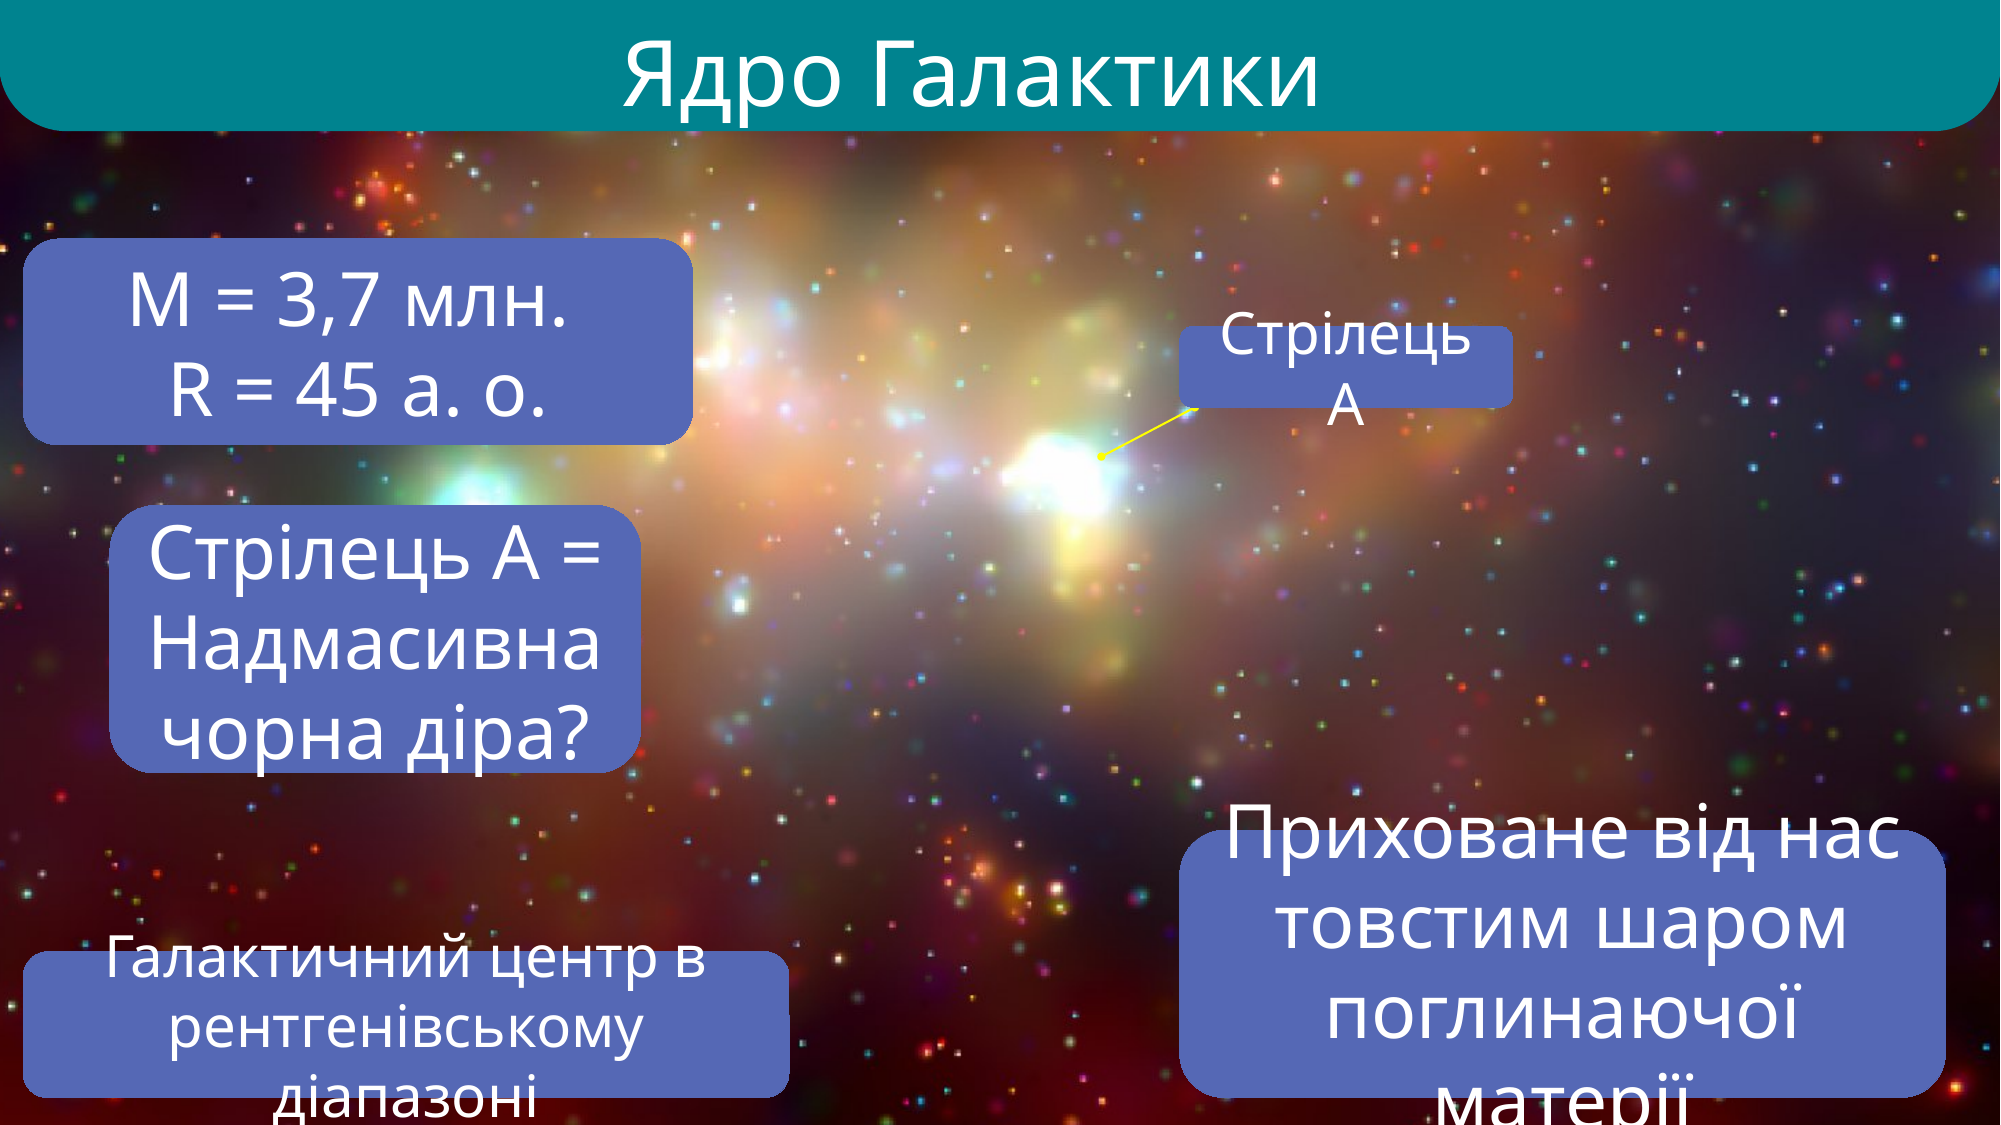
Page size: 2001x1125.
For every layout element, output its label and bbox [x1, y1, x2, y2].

picture [0, 0, 2001, 1125]
text_box [0, 0, 2000, 133]
text_box [1101, 407, 1195, 457]
